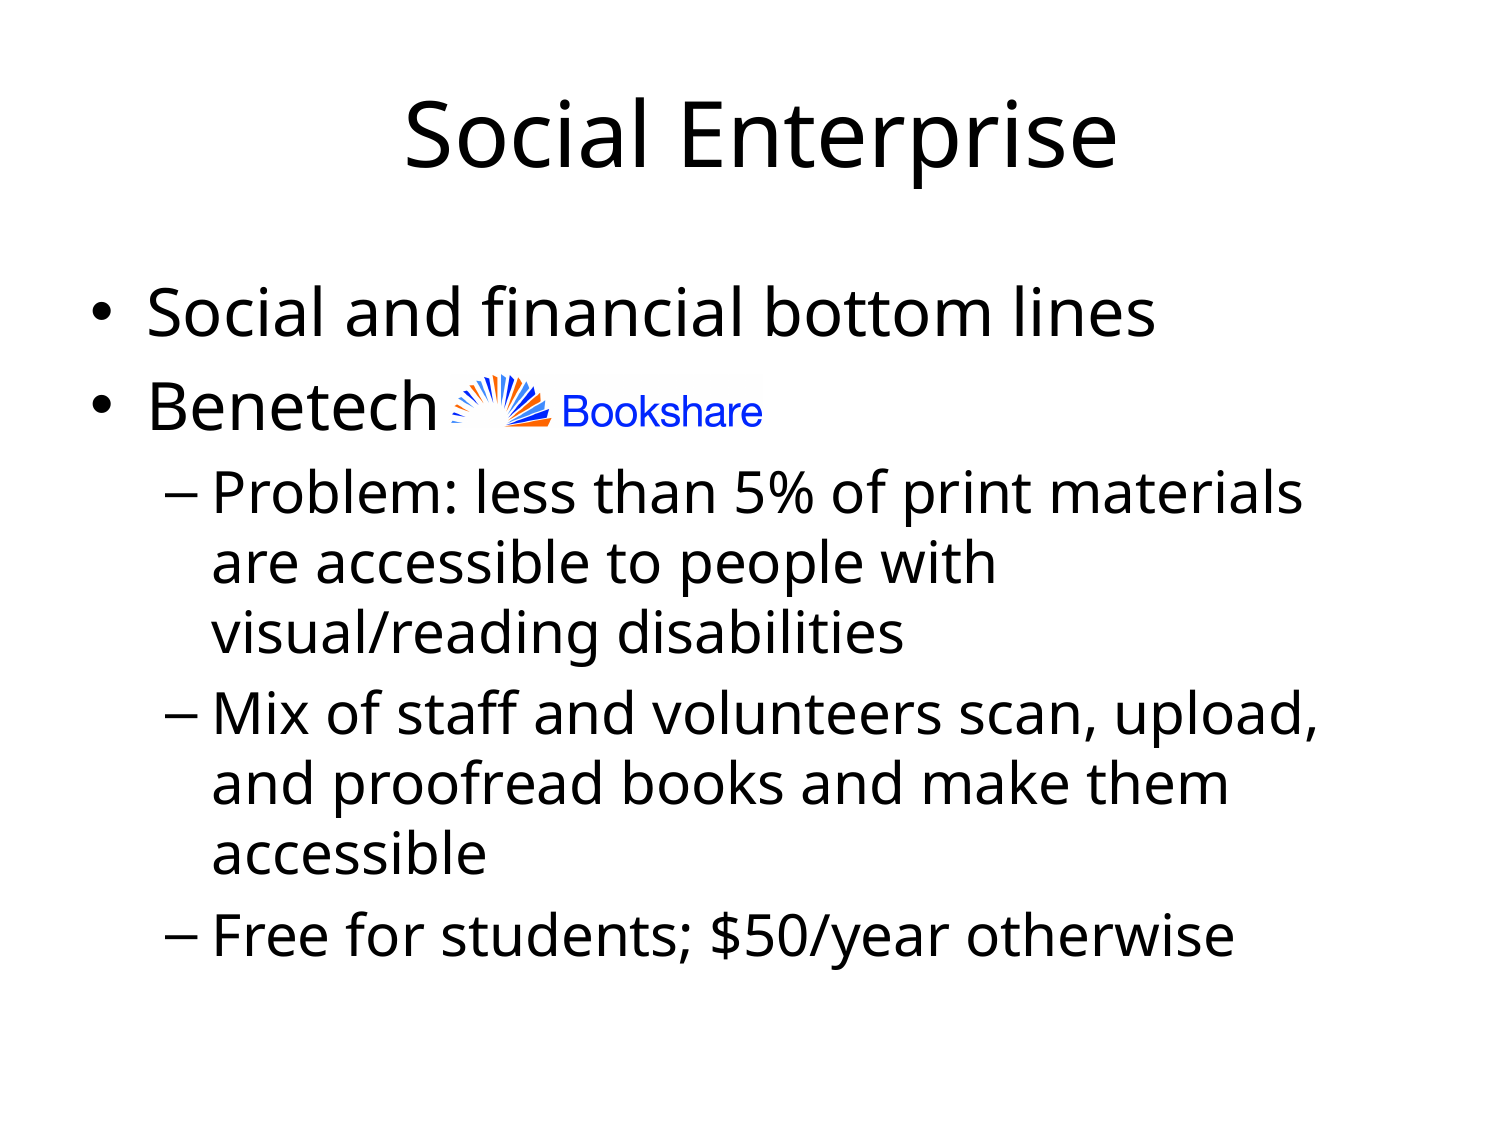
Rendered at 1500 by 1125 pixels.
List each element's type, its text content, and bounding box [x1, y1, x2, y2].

list Social and financial bottom lines Benetech Problem: less than 5% of print materials are accessible to people with visual/reading disabilities Mix of staff and volunteers scan, upload, and proofread books and make them accessible Free for students; $50/year otherwise [75, 262, 1338, 1005]
picture [449, 374, 763, 428]
title Social Enterprise [87, 37, 1438, 225]
